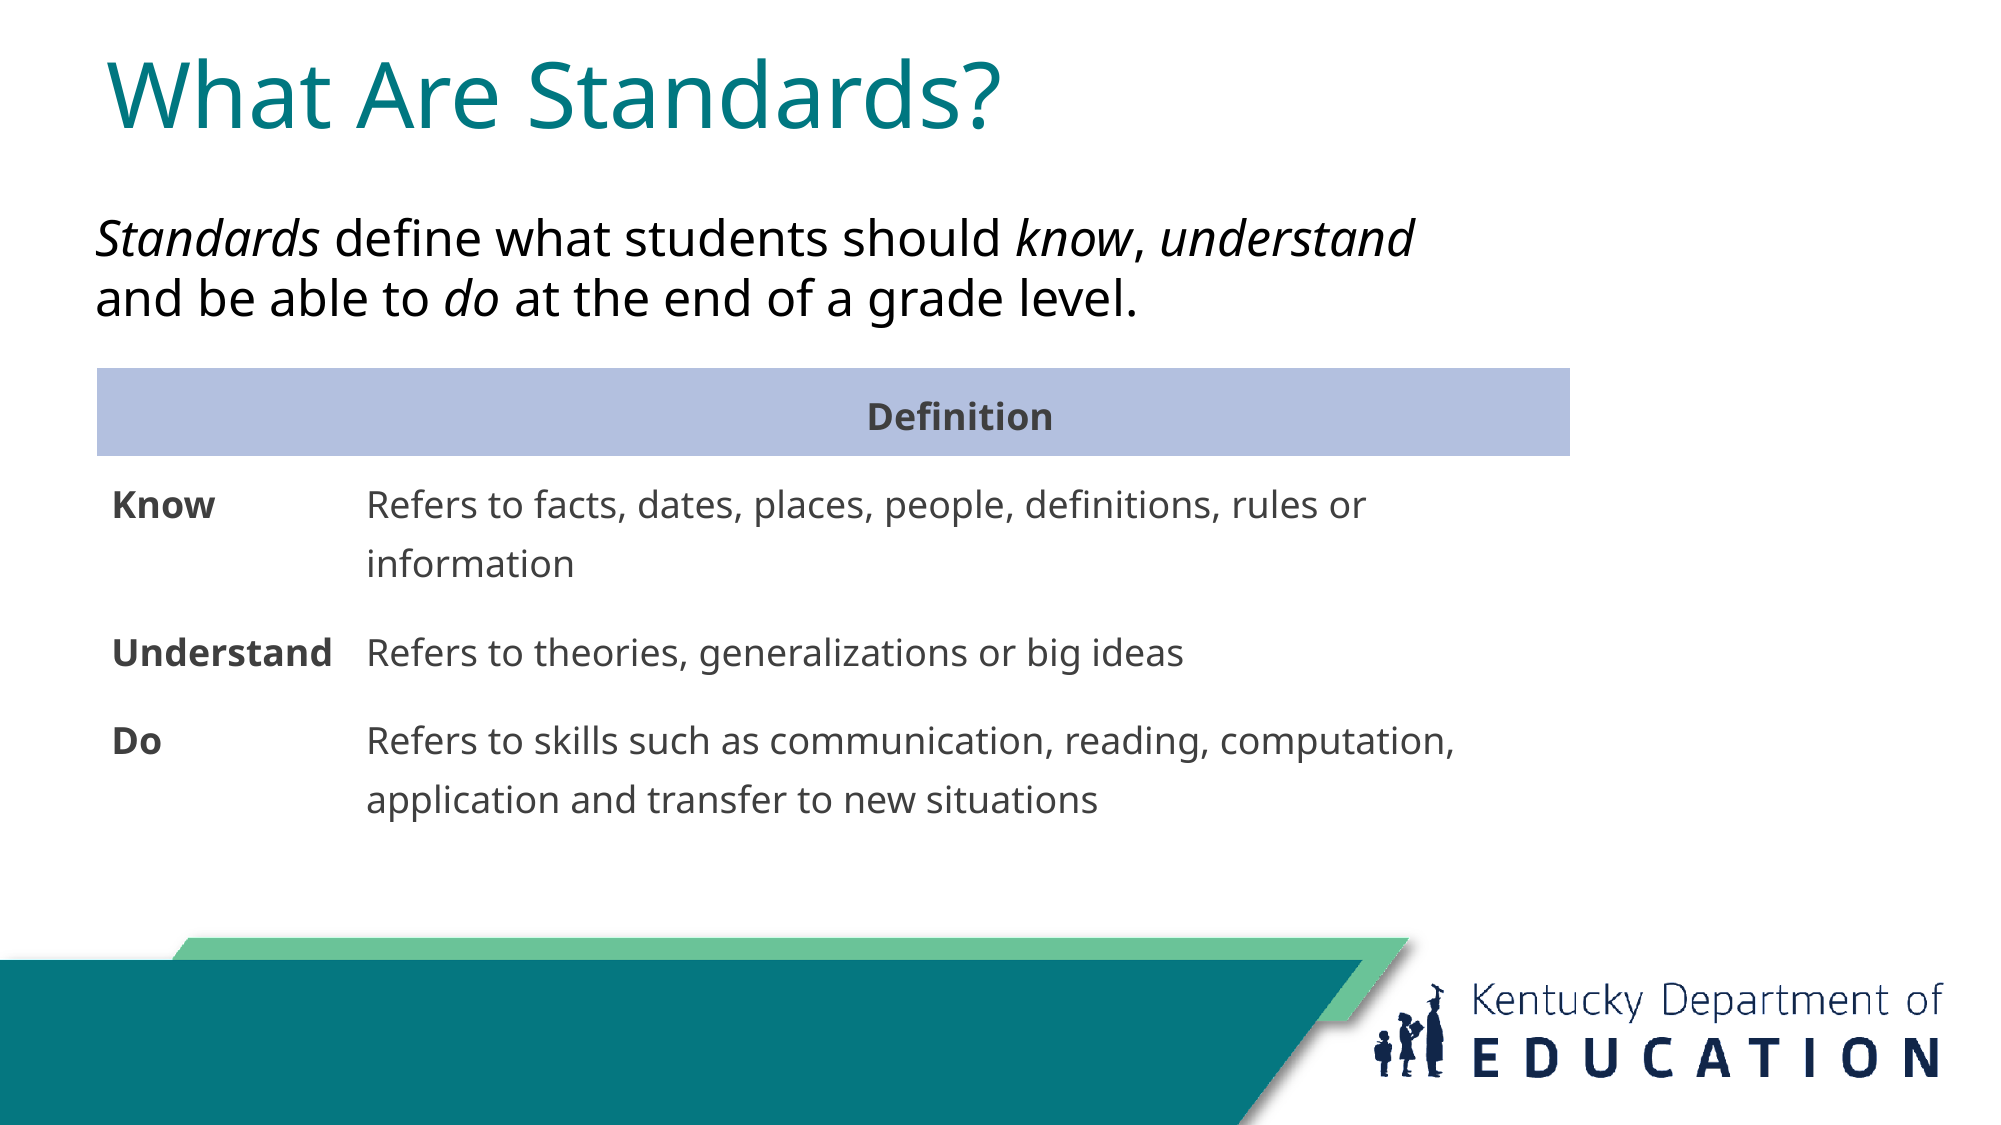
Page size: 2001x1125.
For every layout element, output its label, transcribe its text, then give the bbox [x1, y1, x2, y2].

table_cell Refers to theories, generalizations or big ideas [351, 604, 1570, 692]
table_header [97, 368, 351, 456]
table_cell Do [97, 692, 351, 839]
text_box Standards define what students should know, understand and be able to do at the end of a grade level. [80, 191, 1507, 351]
title What Are Standards? [91, 42, 1502, 201]
table_header Definition [351, 368, 1570, 456]
table_cell Refers to facts, dates, places, people, definitions, rules or information [351, 456, 1570, 604]
table_cell Refers to skills such as communication, reading, computation, application and transfer to new situations [351, 692, 1570, 839]
table_cell Know [97, 456, 351, 604]
picture [0, 0, 2001, 1125]
table_cell Understand [97, 604, 351, 692]
